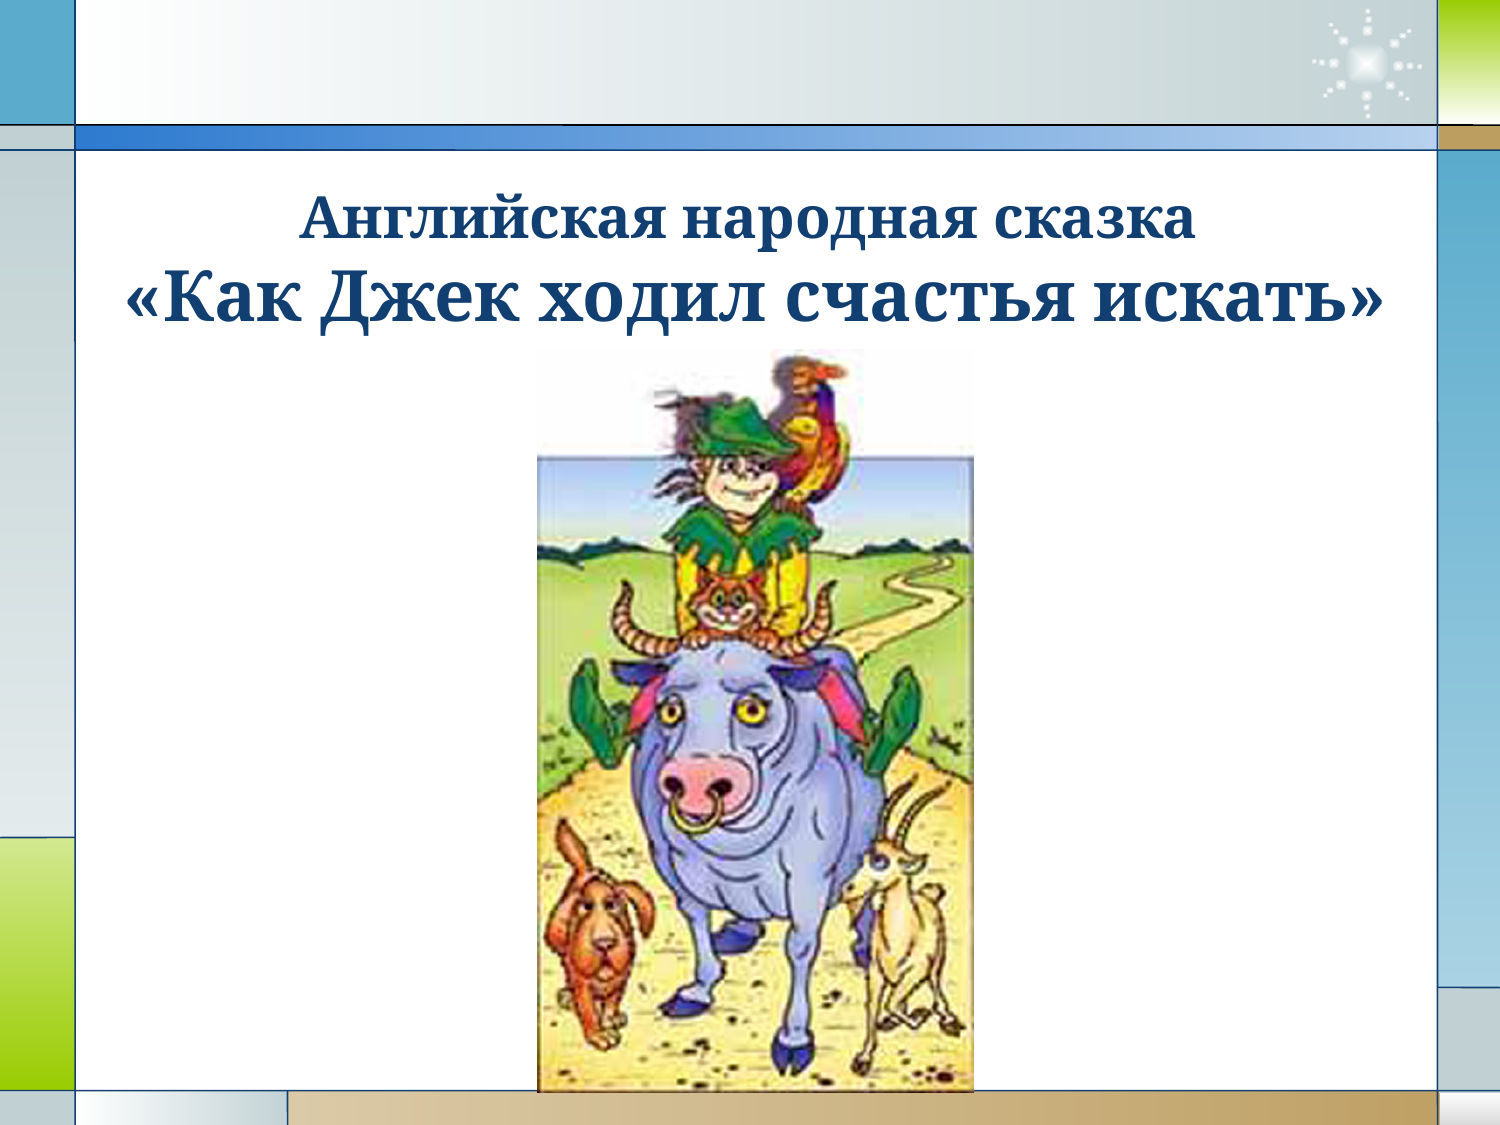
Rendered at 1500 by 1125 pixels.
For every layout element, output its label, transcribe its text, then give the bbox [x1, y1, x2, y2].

text_box Английская народная сказка «Как Джек ходил счастья искать» [76, 173, 1436, 343]
picture [537, 349, 975, 1093]
